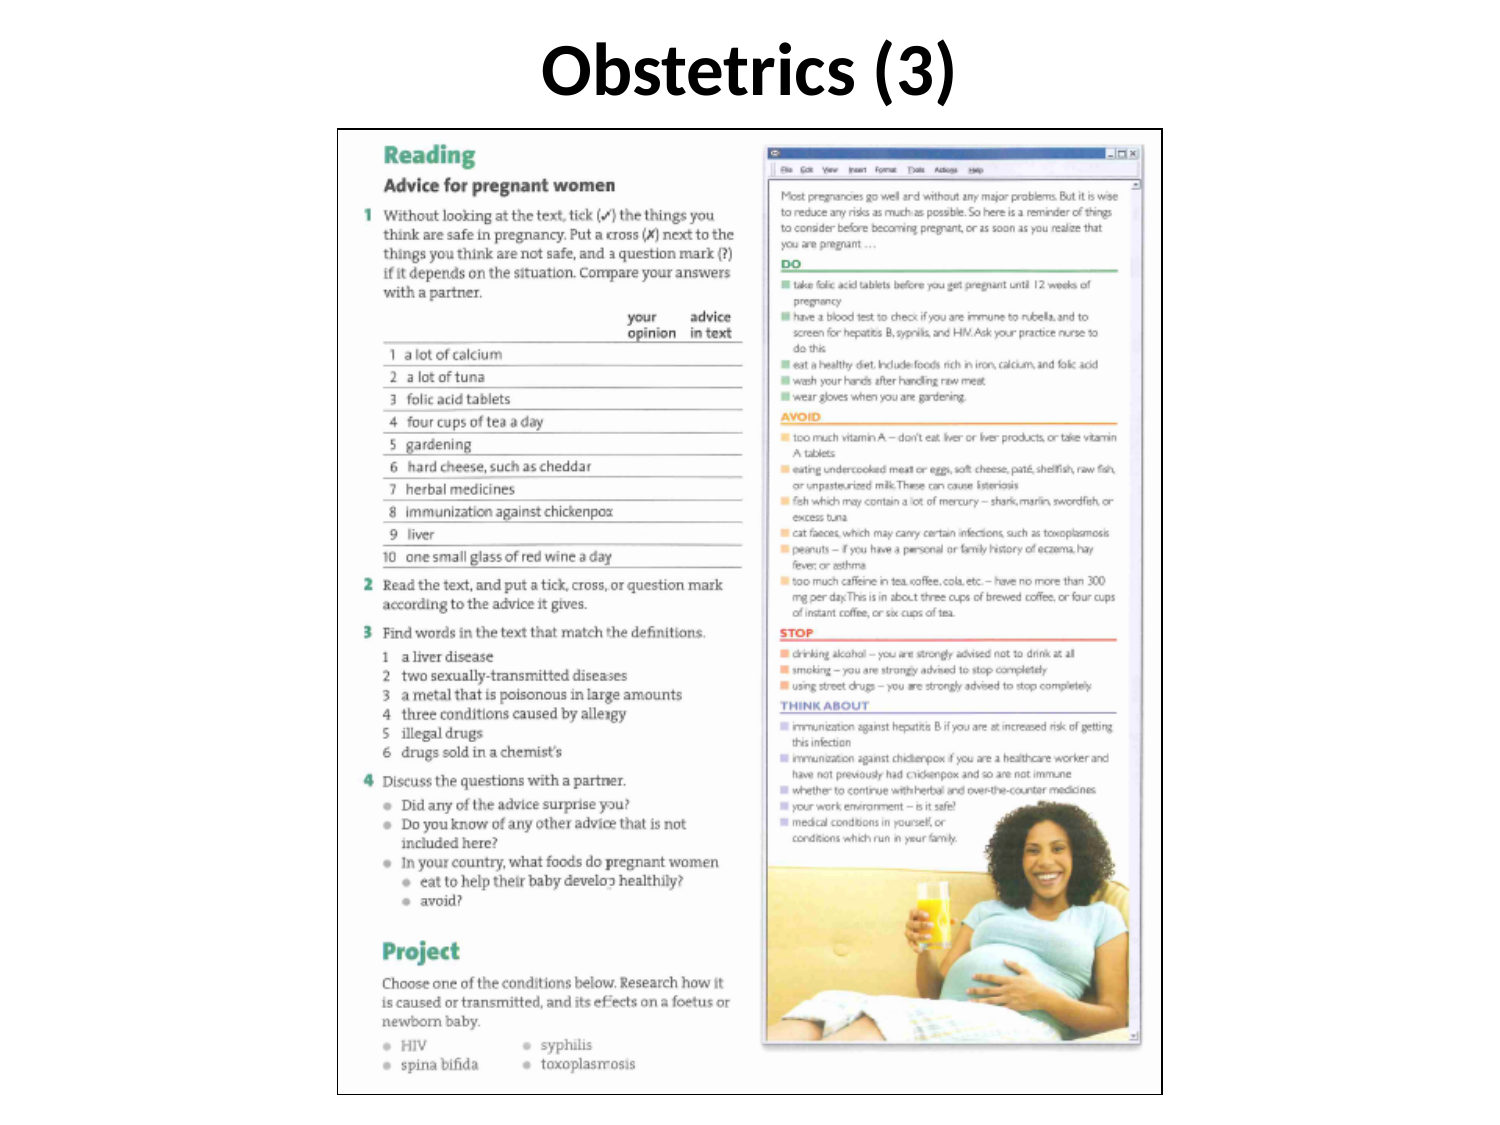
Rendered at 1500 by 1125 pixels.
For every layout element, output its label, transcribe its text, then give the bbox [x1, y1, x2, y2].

picture [337, 129, 1162, 1095]
text_box Obstetrics (3) [75, 0, 1425, 159]
